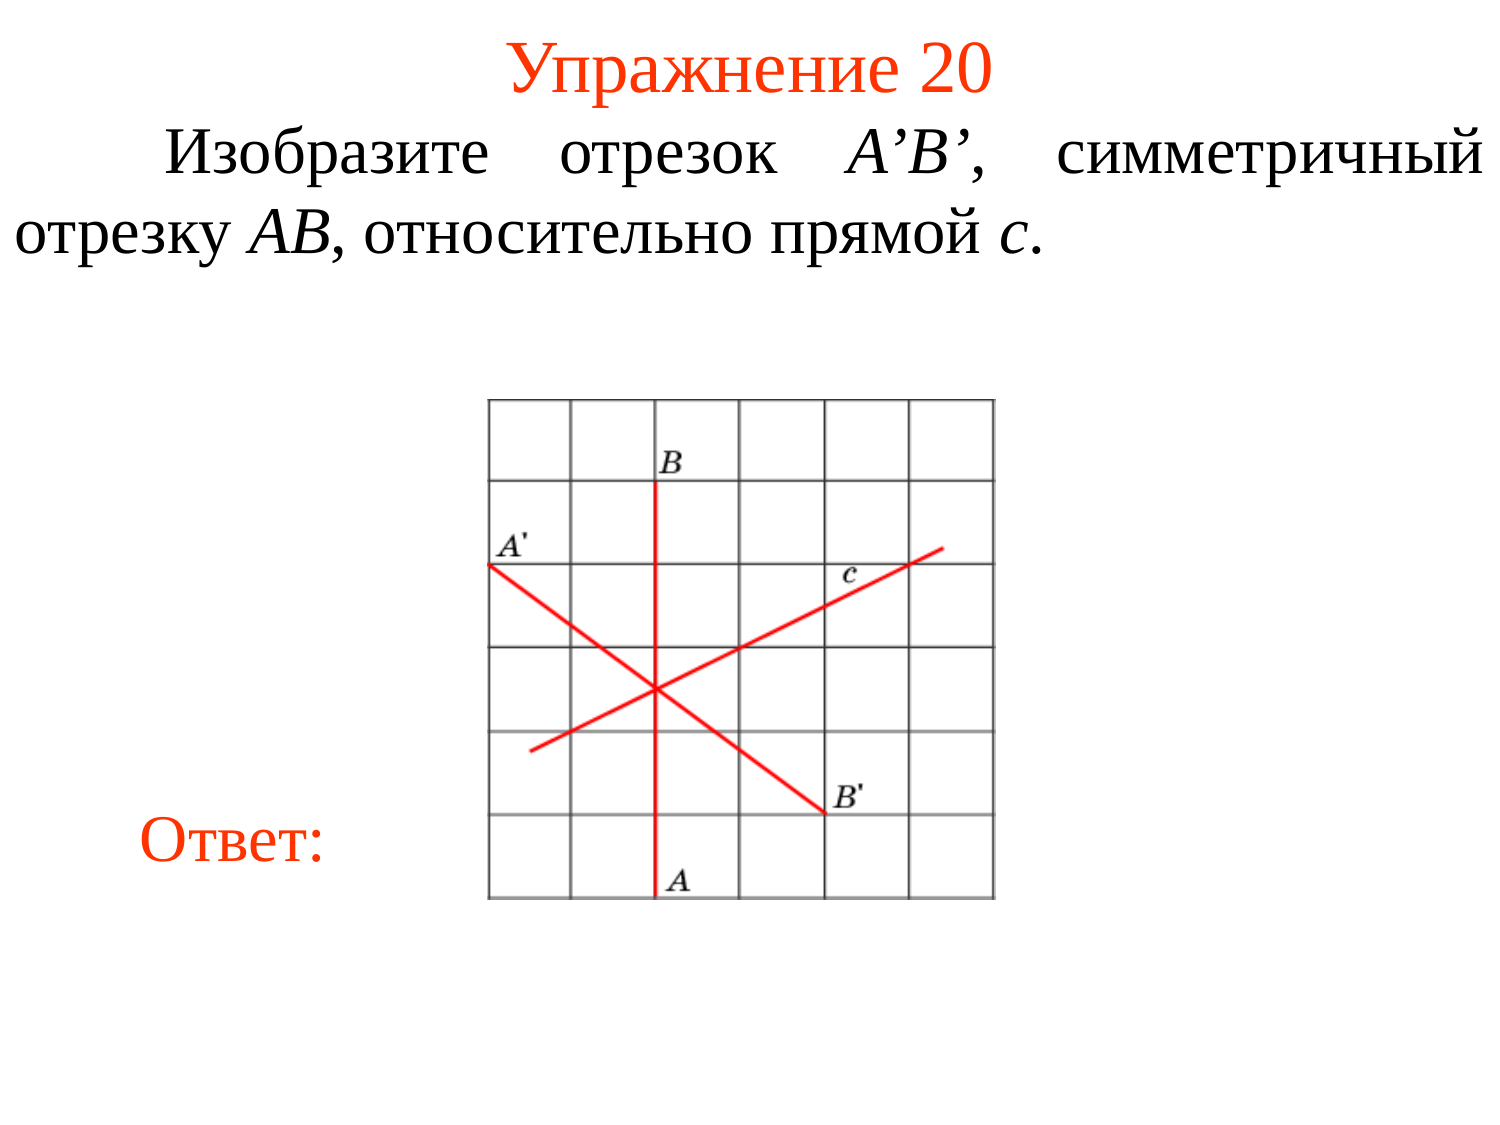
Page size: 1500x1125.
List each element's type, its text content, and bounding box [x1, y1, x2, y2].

title Упражнение 20 [112, 24, 1388, 99]
text_box Изобразите отрезок A’B’, симметричный отрезку AB, относительно прямой c. [0, 99, 1500, 275]
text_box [124, 399, 996, 900]
